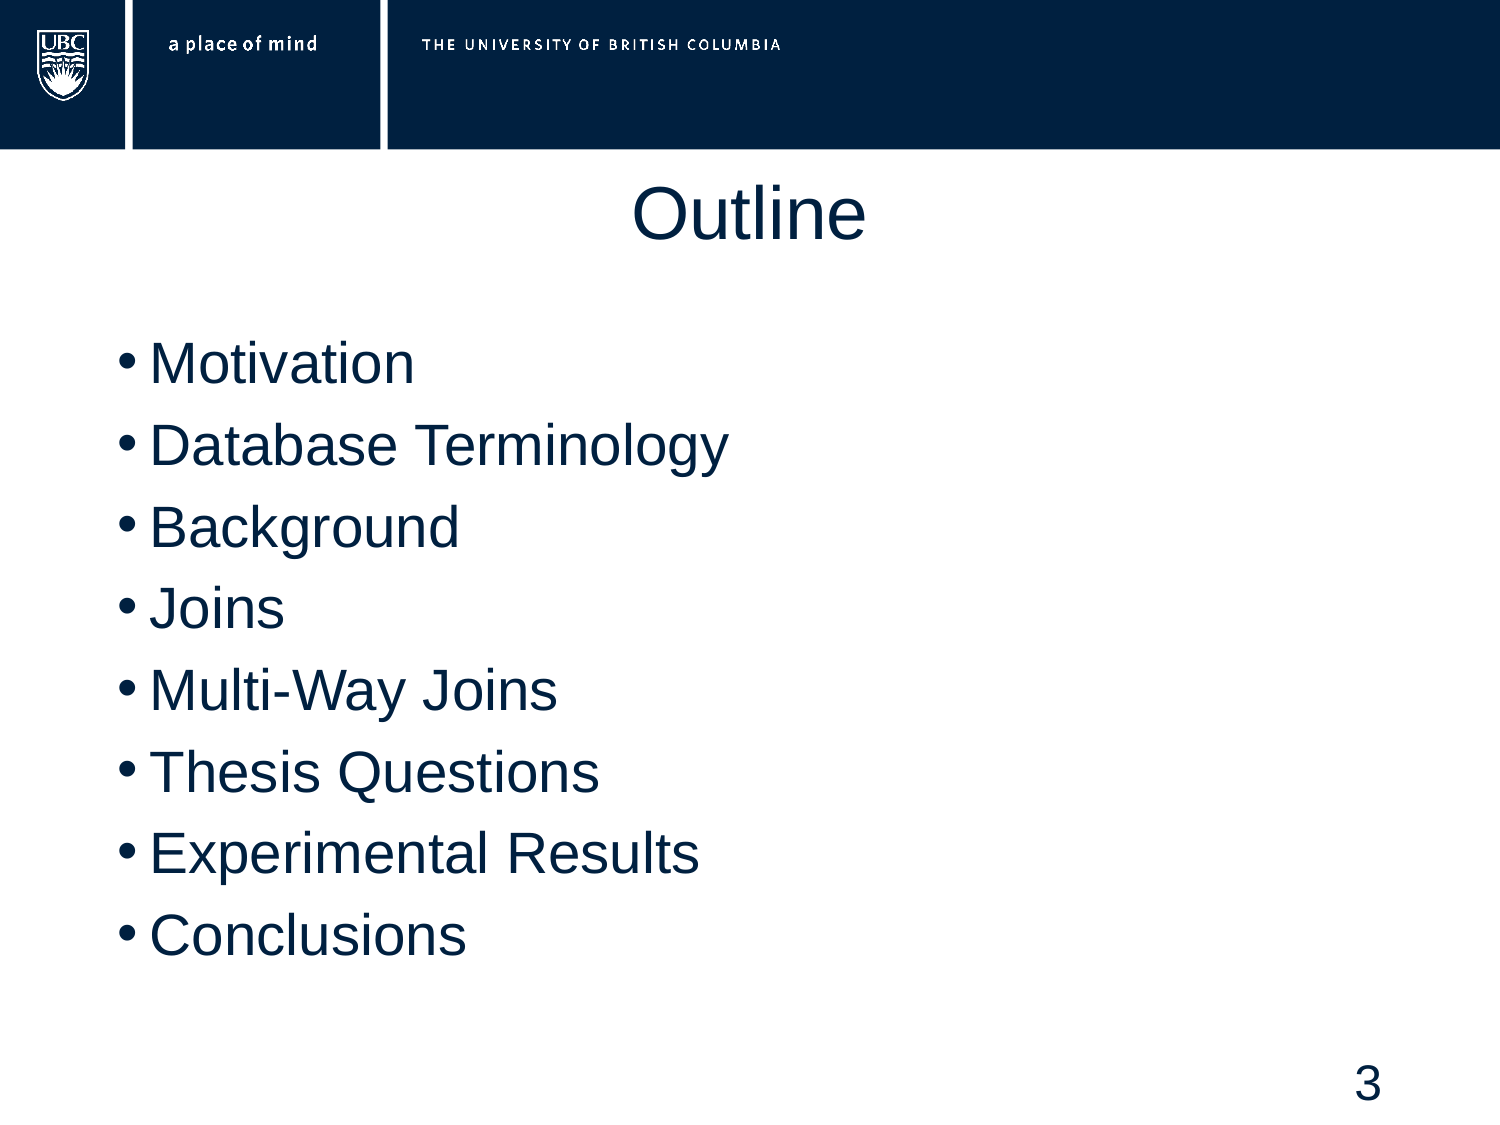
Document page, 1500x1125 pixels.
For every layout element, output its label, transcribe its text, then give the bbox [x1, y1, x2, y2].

list Motivation Database Terminology Background Joins Multi-Way Joins Thesis Questions Experimental Results Conclusions [103, 317, 1397, 1014]
picture [37, 30, 89, 101]
title Outline [103, 157, 1397, 303]
picture [169, 35, 316, 54]
picture [422, 39, 780, 50]
slide_number 3 [1059, 1042, 1397, 1103]
